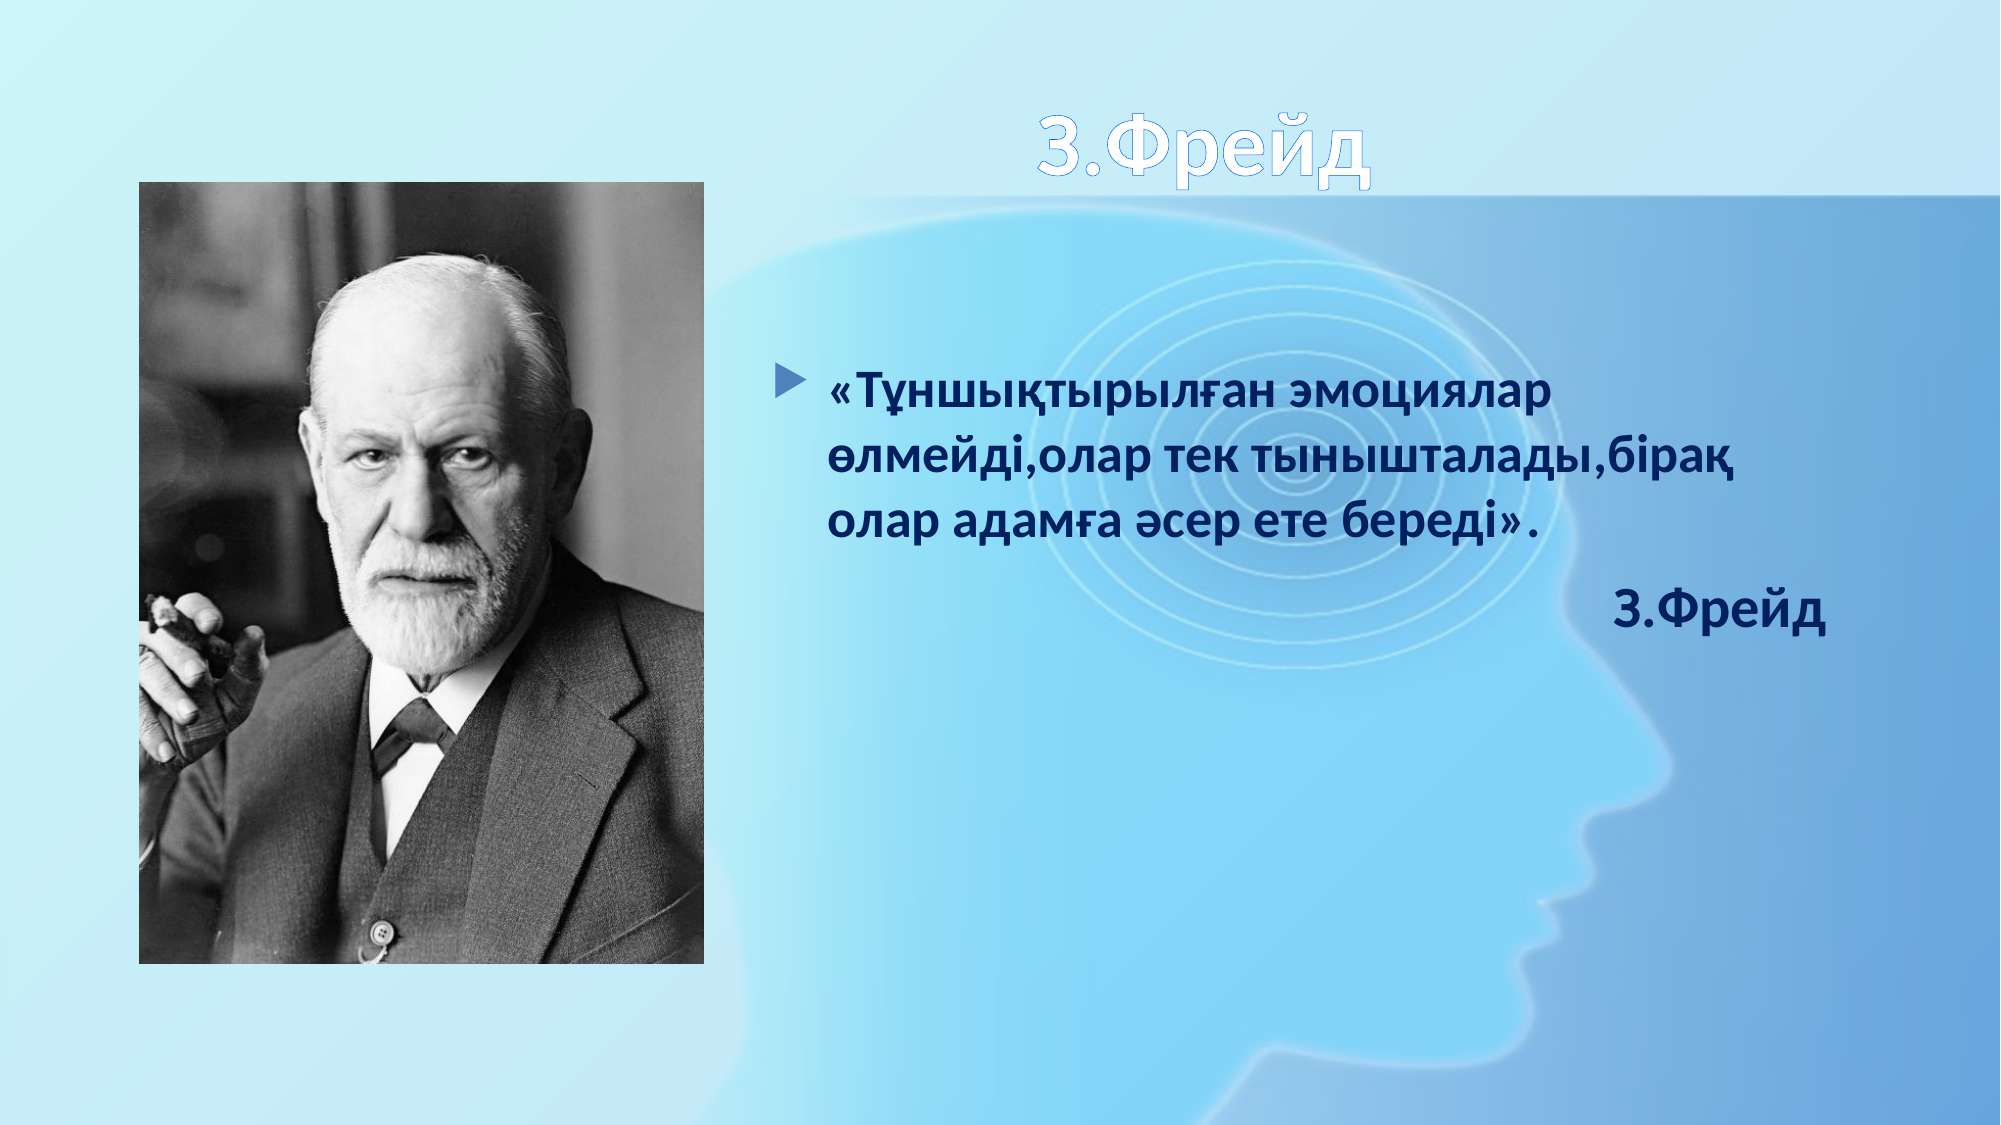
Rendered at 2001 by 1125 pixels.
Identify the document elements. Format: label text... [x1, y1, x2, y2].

title З.Фрейд [508, 45, 1900, 233]
text_box [847, 708, 1789, 903]
picture [0, 0, 2000, 1125]
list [139, 182, 704, 964]
text_box «Тұншықтырылған эмоциялар өлмейді,олар тек тынышталады,бірақ олар адамға әсер ете береді». З.Фрейд [756, 345, 1842, 708]
